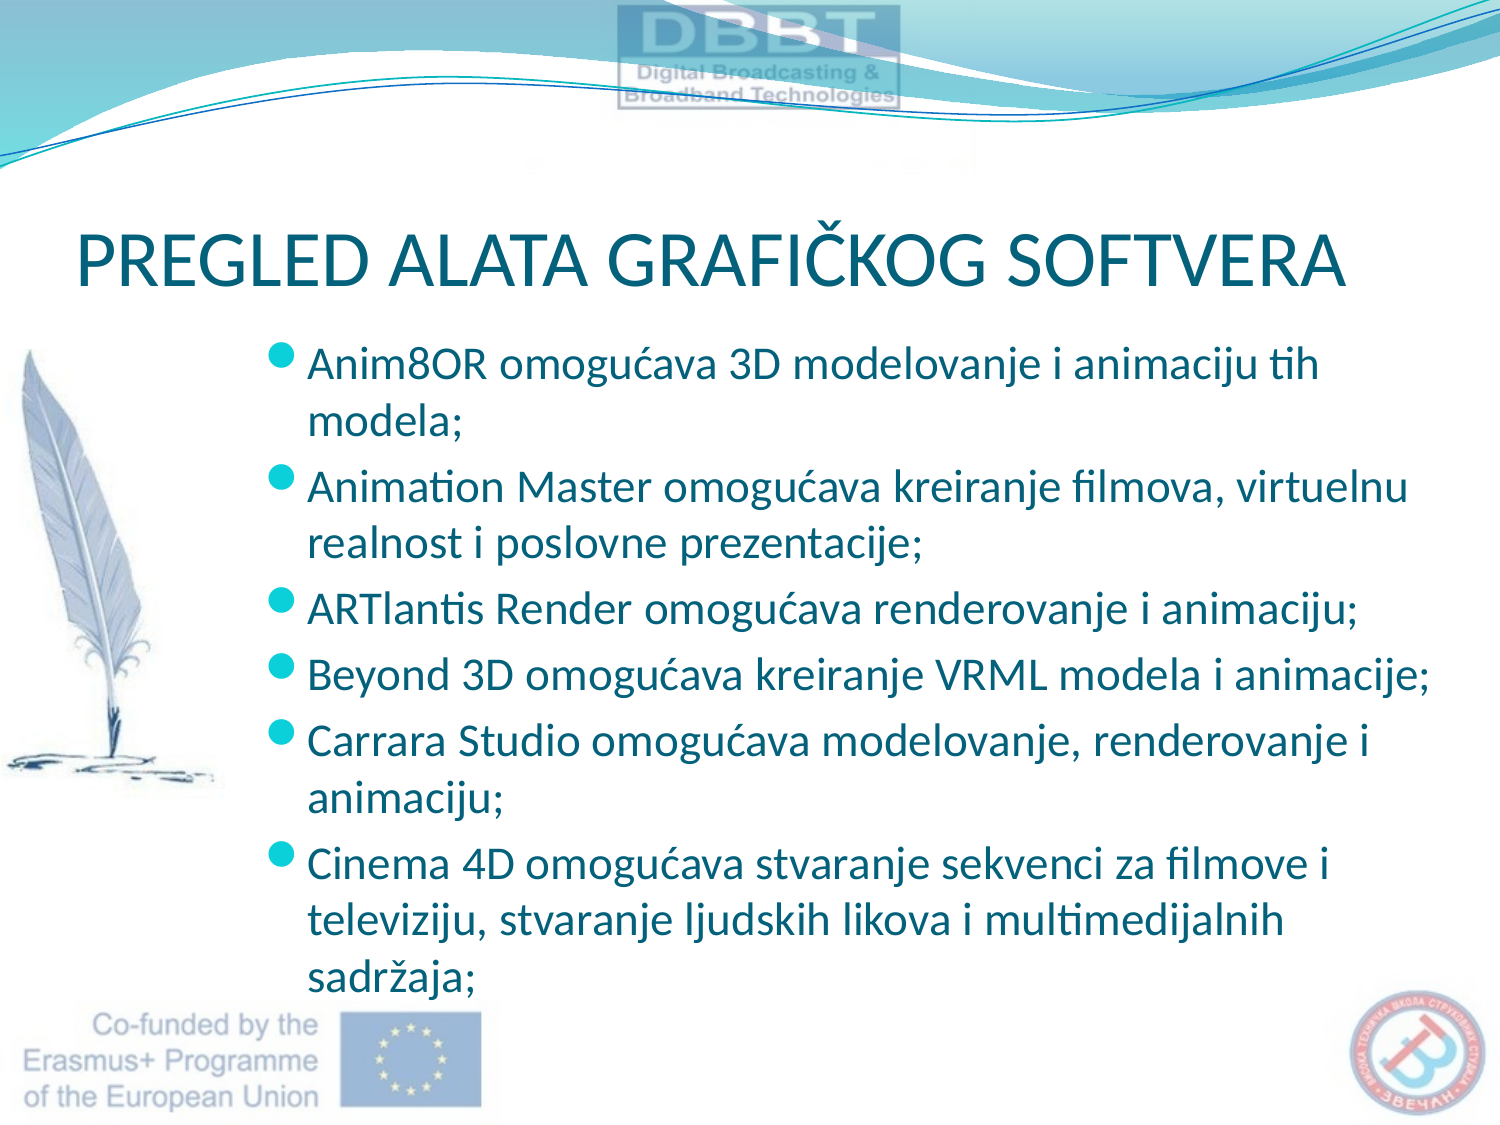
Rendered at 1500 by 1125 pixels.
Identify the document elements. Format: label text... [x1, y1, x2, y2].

list Anim8OR omogućava 3D modelovanje i animaciju tih modela; Animation Master omogućava kreiranje filmova, virtuelnu realnost i poslovne prezentacije; ARTlantis Render omogućava renderovanje i animaciju; Beyond 3D omogućava kreiranje VRML modela i animacije; Carrara Studio omogućava modelovanje, renderovanje i animaciju; Cinema 4D omogućava stvaranje sekvenci za filmove i televiziju, stvaranje ljudskih likova i multimedijalnih sadržaja; [249, 324, 1475, 1013]
picture [1, 349, 226, 799]
title PREGLED ALATA GRAFIČKOG SOFTVERA [75, 115, 1425, 303]
